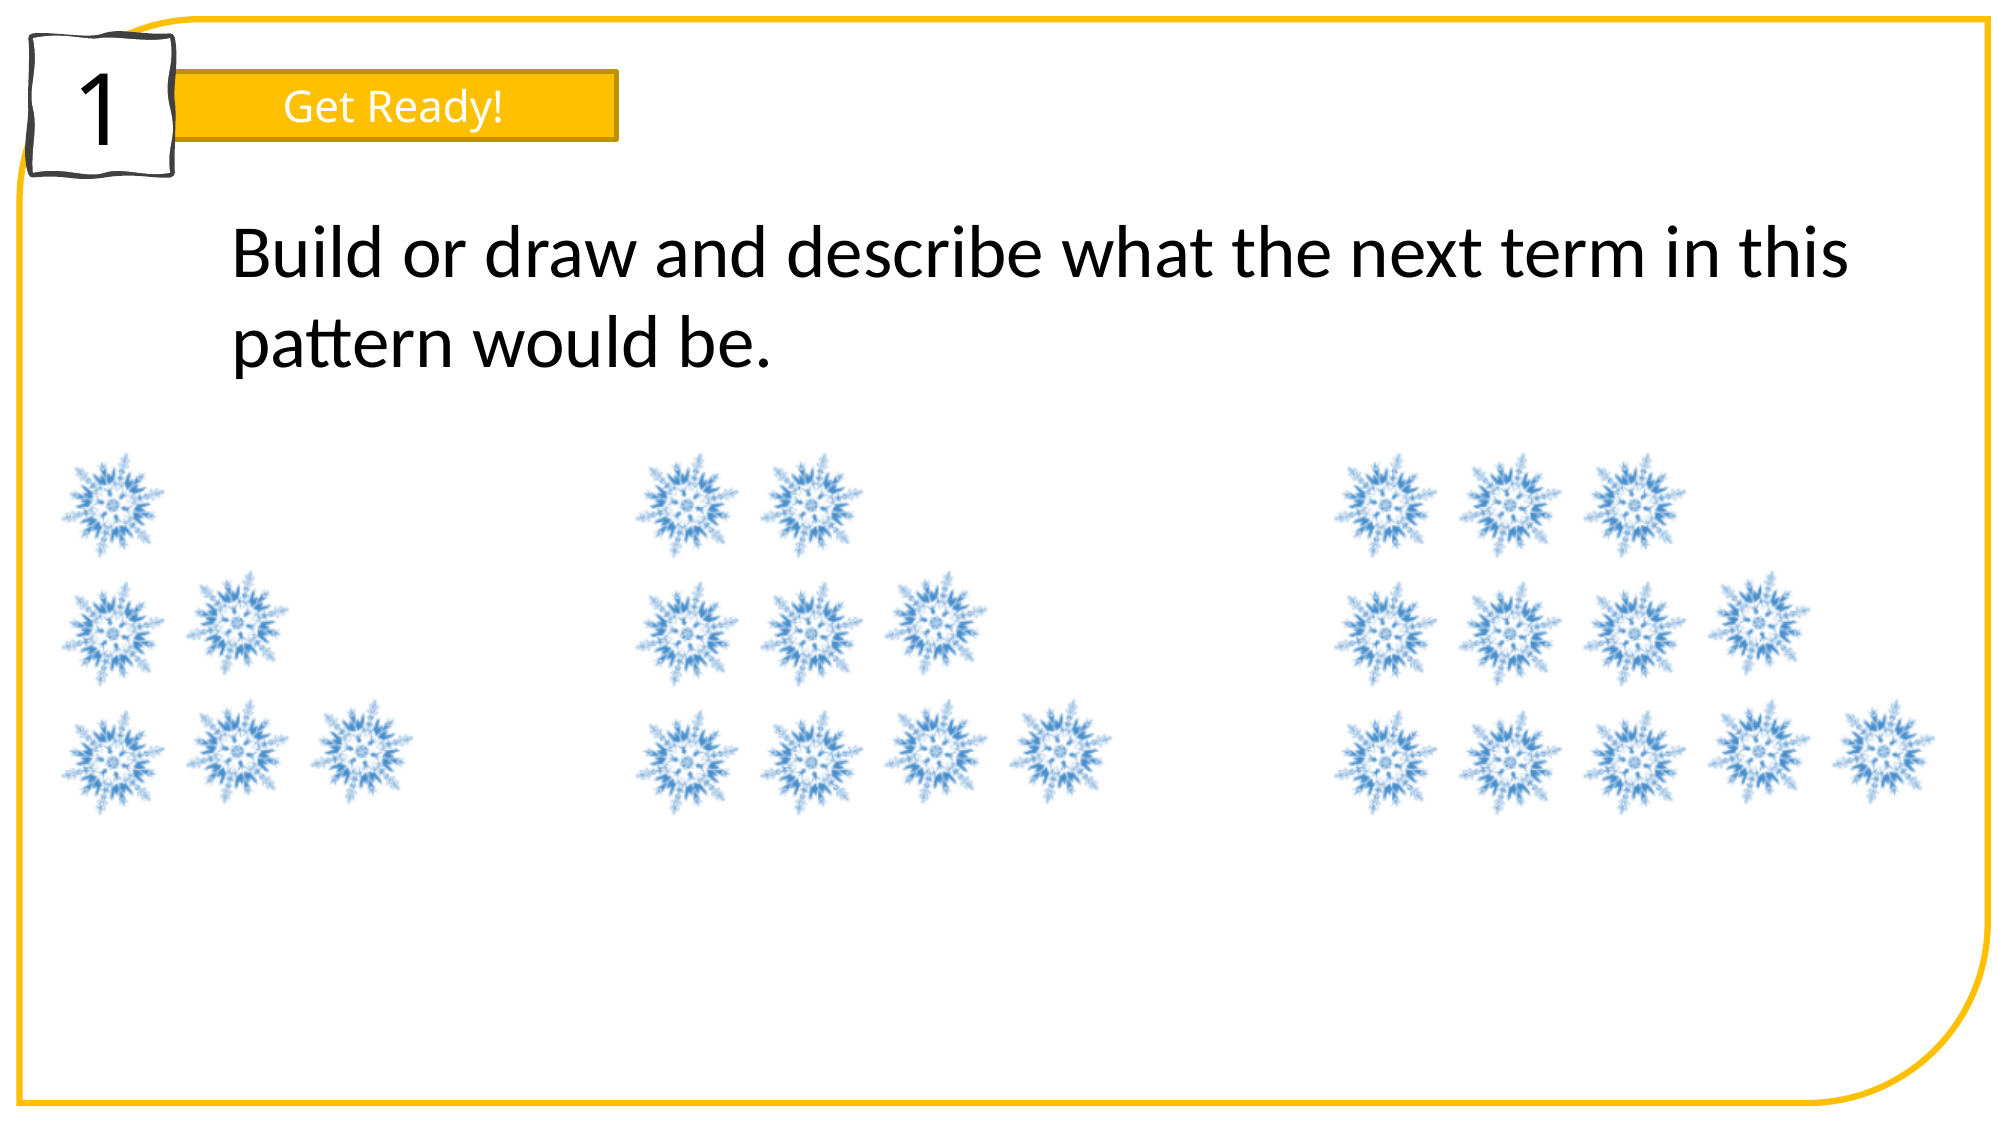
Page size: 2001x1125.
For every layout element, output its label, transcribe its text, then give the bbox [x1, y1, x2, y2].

text_box Build or draw and describe what the next term in this pattern would be. [216, 194, 1968, 390]
text_box 1 [29, 35, 173, 175]
text_box [18, 18, 1989, 1105]
picture [41, 420, 1968, 853]
text_box Get Ready! [170, 71, 617, 140]
